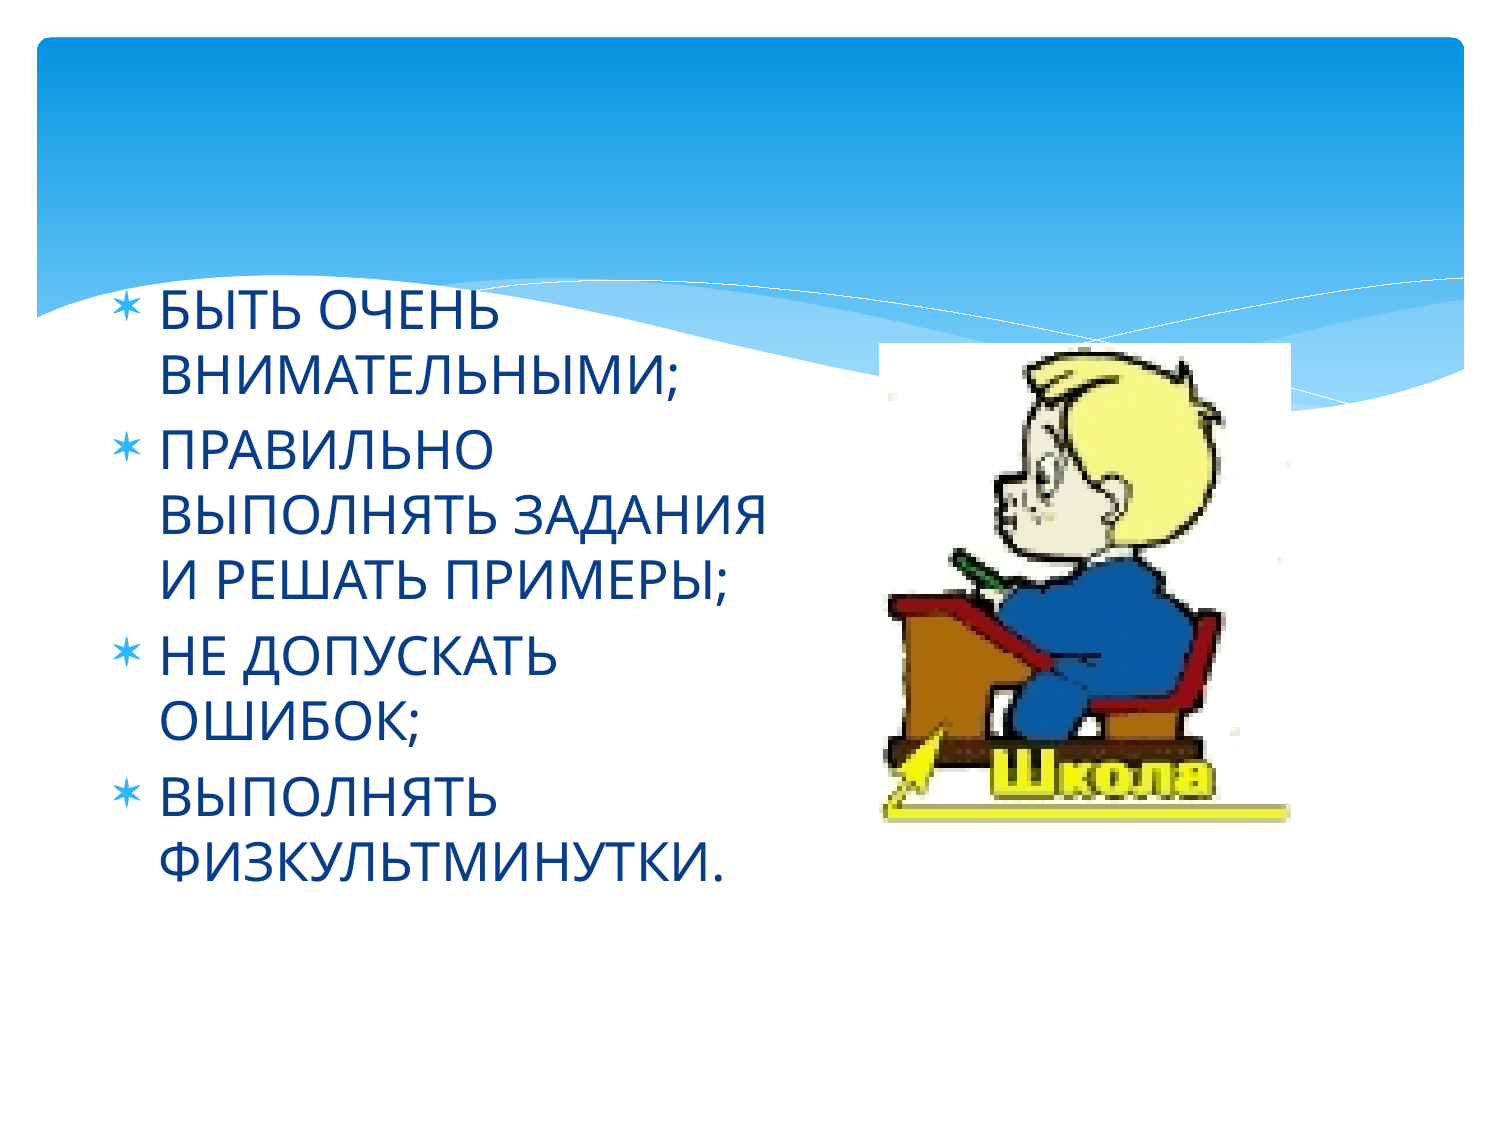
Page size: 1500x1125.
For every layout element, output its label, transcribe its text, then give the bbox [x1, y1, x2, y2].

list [879, 342, 1291, 823]
list БЫТЬ ОЧЕНЬ ВНИМАТЕЛЬНЫМИ; ПРАВИЛЬНО ВЫПОЛНЯТЬ ЗАДАНИЯ И РЕШАТЬ ПРИМЕРЫ; НЕ ДОПУСКАТЬ ОШИБОК; ВЫПОЛНЯТЬ ФИЗКУЛЬТМИНУТКИ. [98, 267, 838, 947]
